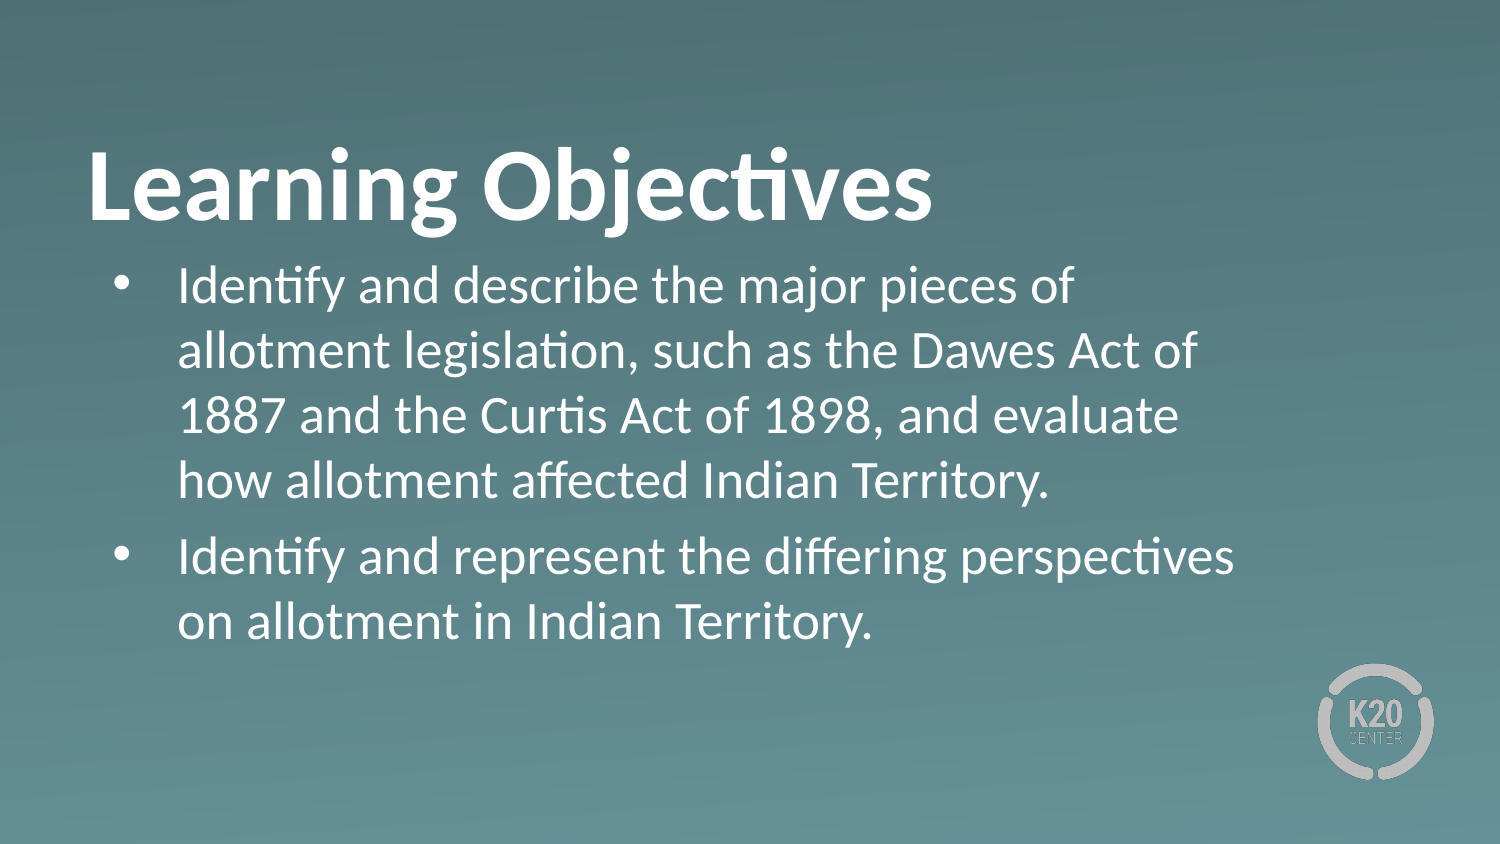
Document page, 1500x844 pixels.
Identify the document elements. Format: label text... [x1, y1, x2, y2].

title Learning Objectives [86, 74, 1362, 242]
list Identify and describe the major pieces of allotment legislation, such as the Dawes Act of 1887 and the Curtis Act of 1898, and evaluate how allotment affected Indian Territory. Identify and represent the differing perspectives on allotment in Indian Territory. [86, 241, 1295, 428]
picture [1300, 646, 1451, 797]
